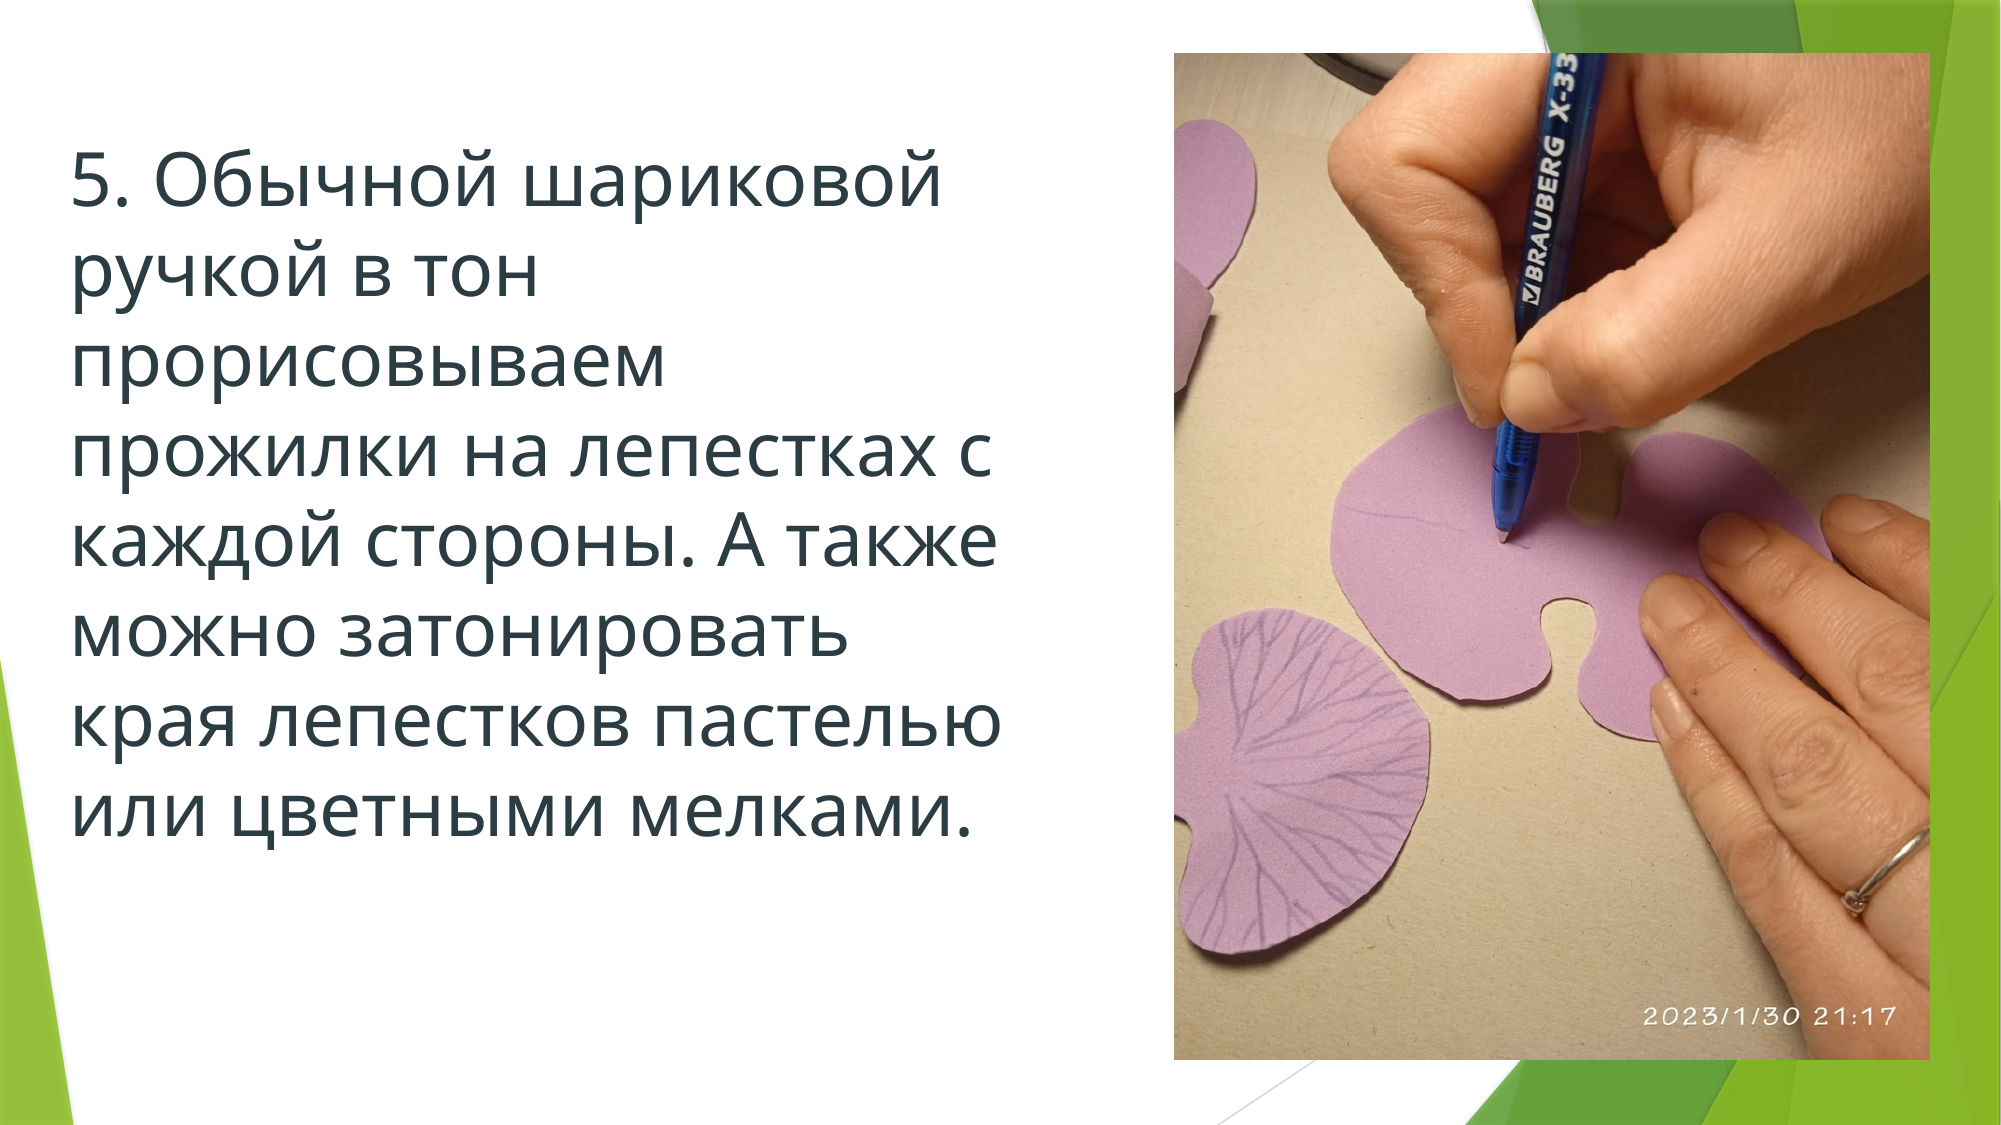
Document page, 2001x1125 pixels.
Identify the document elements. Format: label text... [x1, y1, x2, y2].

picture [1174, 53, 1930, 1061]
text_box 5. Обычной шариковой ручкой в тон прорисовываем прожилки на лепестках с каждой стороны. А также можно затонировать края лепестков пастелью или цветными мелками. [54, 124, 1055, 859]
